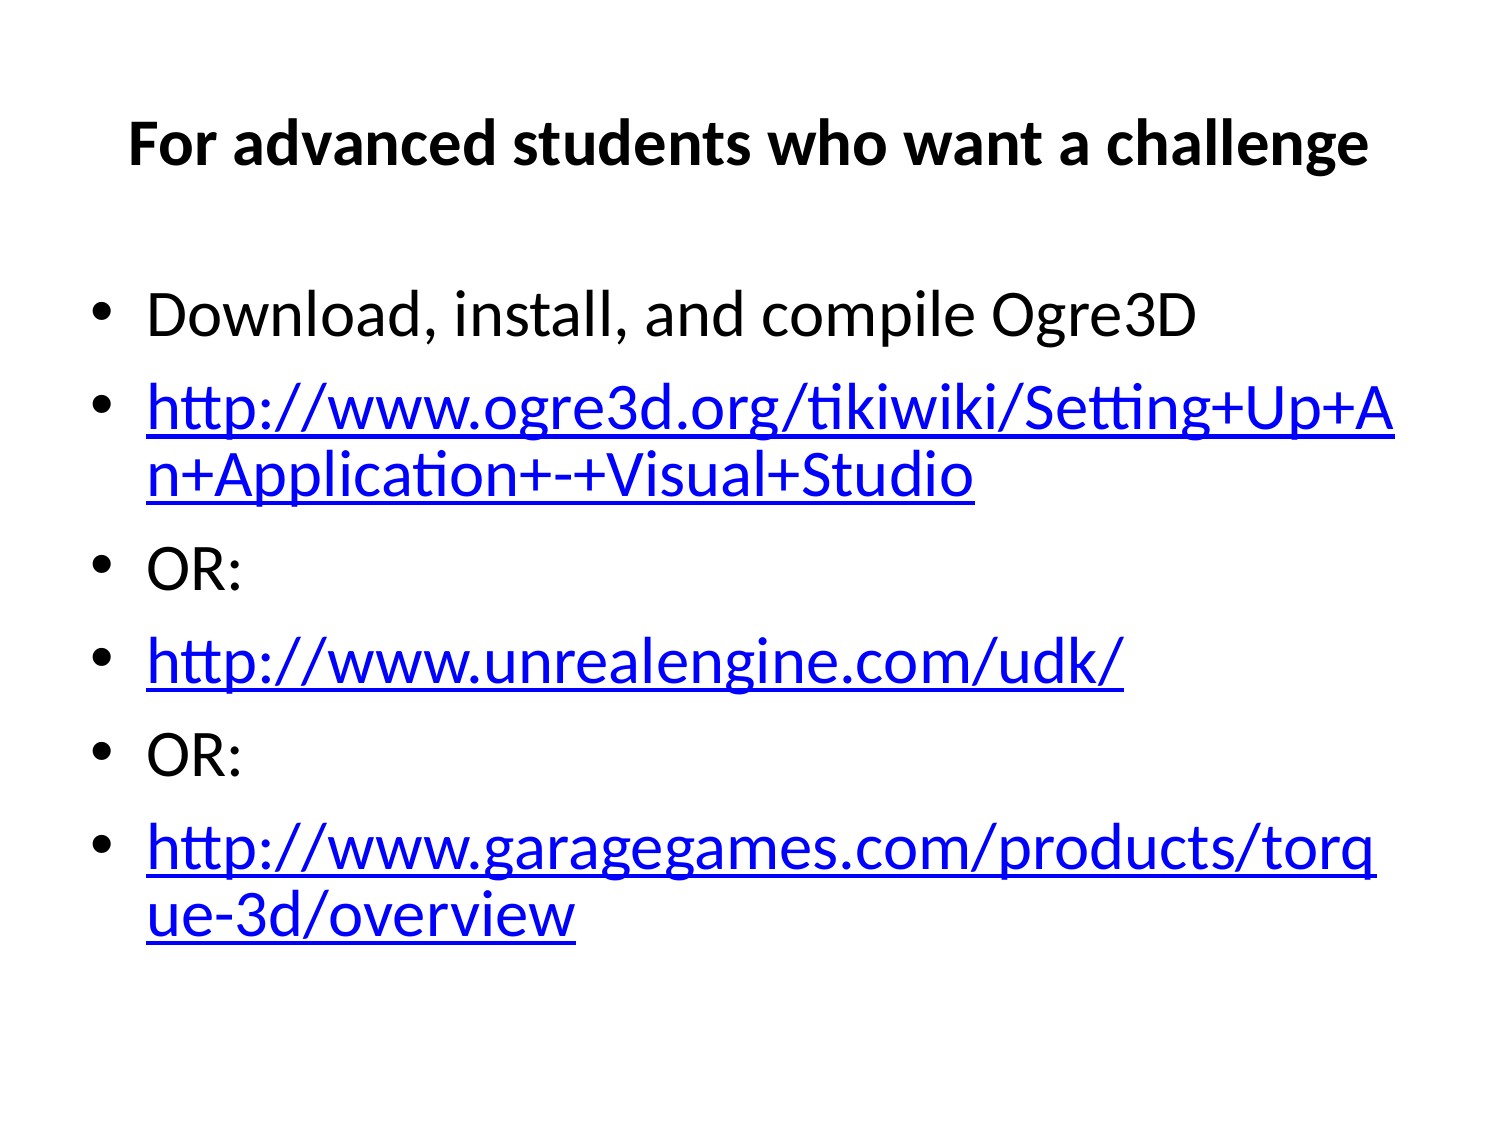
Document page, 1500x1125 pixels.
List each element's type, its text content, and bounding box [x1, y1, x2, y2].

list Download, install, and compile Ogre3D http://www.ogre3d.org/tikiwiki/Setting+Up+An+Application+-+Visual+Studio OR: http://www.unrealengine.com/udk/ OR: http://www.garagegames.com/products/torque-3d/overview [75, 262, 1425, 1005]
title For advanced students who want a challenge [0, 45, 1500, 233]
